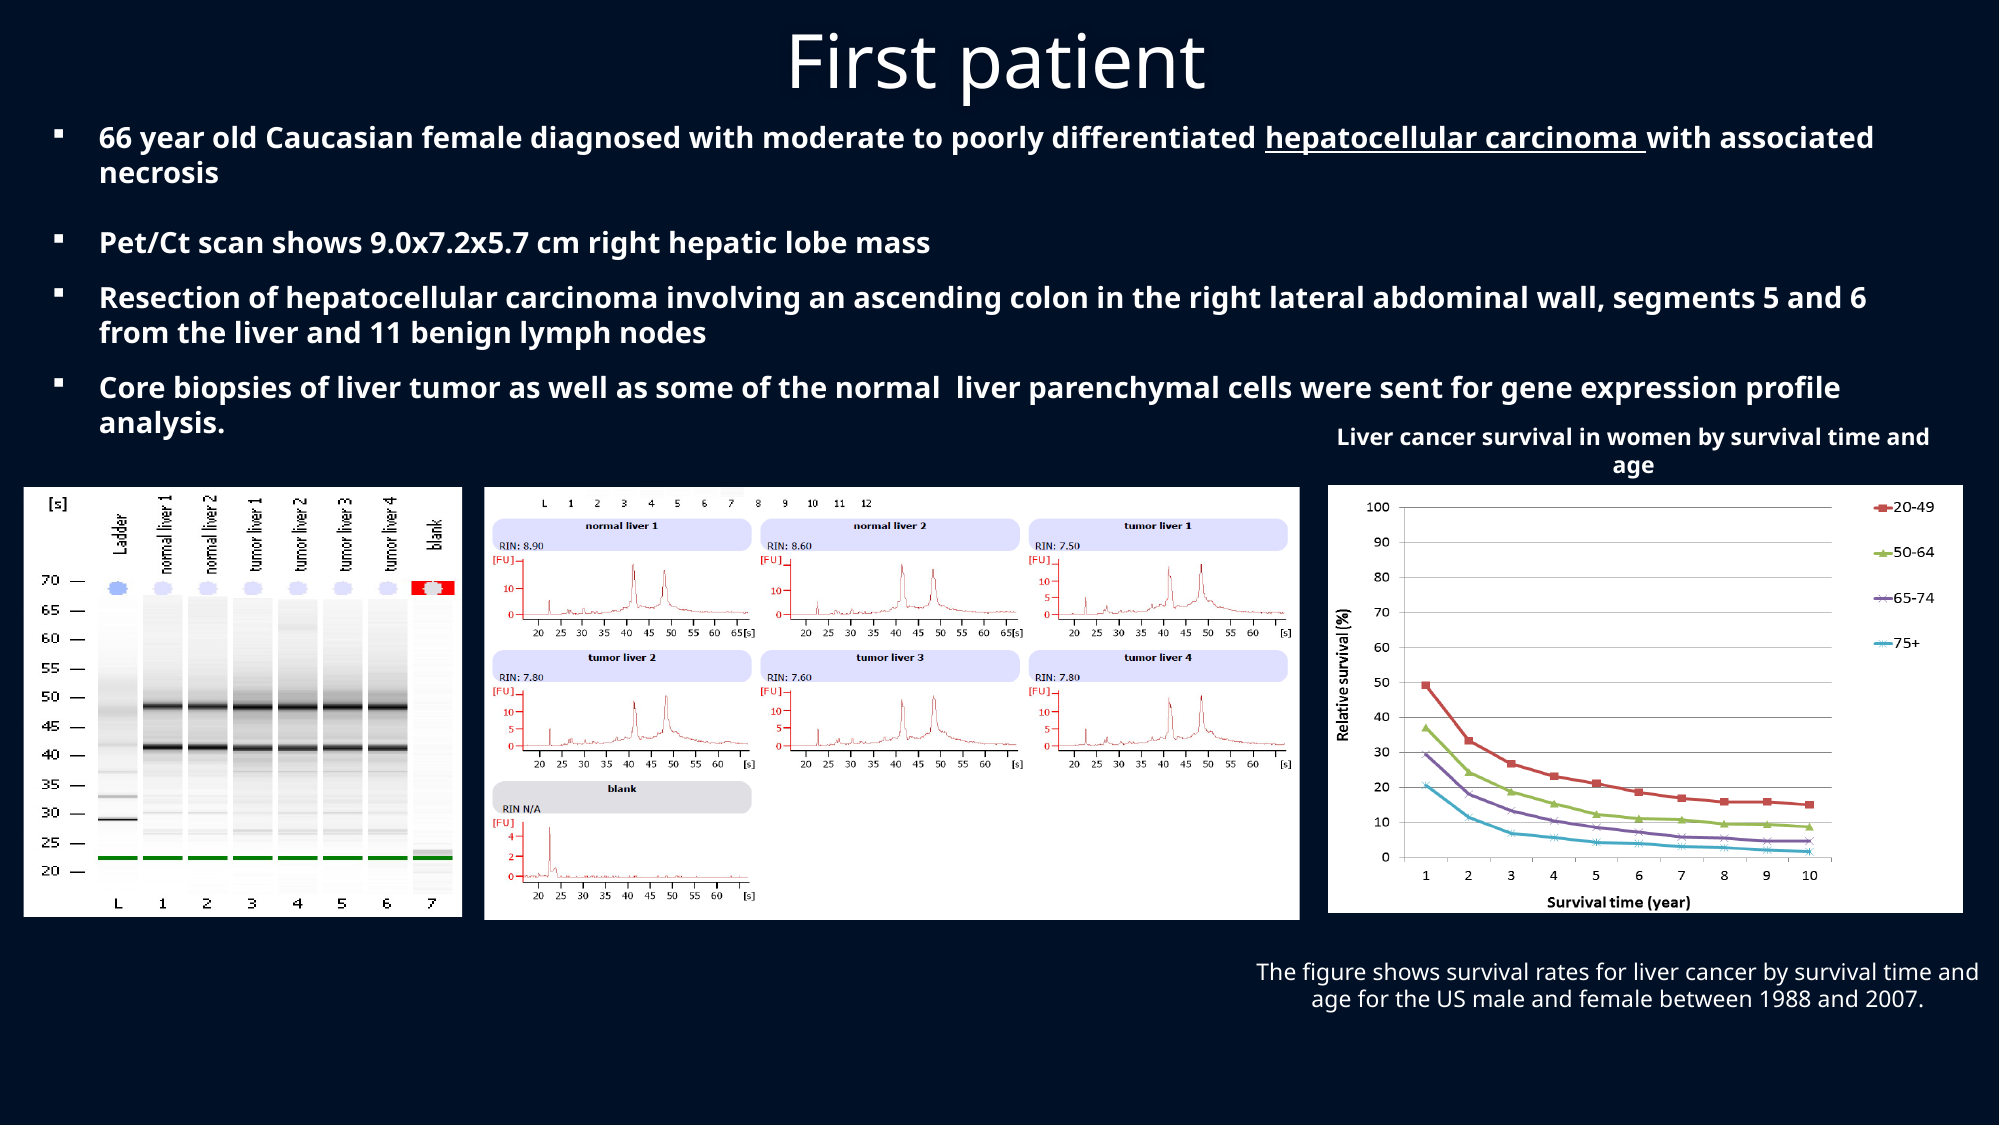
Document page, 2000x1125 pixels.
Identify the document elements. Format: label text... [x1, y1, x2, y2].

text_box Liver cancer survival in women by survival time and age [1302, 415, 1966, 486]
text_box The figure shows survival rates for liver cancer by survival time and age for the US male and female between 1988 and 2007. [1237, 949, 2000, 1020]
text_box First patient [770, 6, 1223, 112]
picture [484, 487, 1300, 920]
text_box 66 year old Caucasian female diagnosed with moderate to poorly differentiated hepatocellular carcinoma with associated necrosis Pet/Ct scan shows 9.0x7.2x5.7 cm right hepatic lobe mass Resection of hepatocellular carcinoma involving an ascending colon in the right lateral abdominal wall, segments 5 and 6 from the liver and 11 benign lymph nodes Core biopsies of liver tumor as well as some of the normal liver parenchymal cells were sent for gene expression profile analysis. [37, 112, 1938, 447]
picture [23, 487, 463, 917]
picture [1328, 485, 1963, 913]
